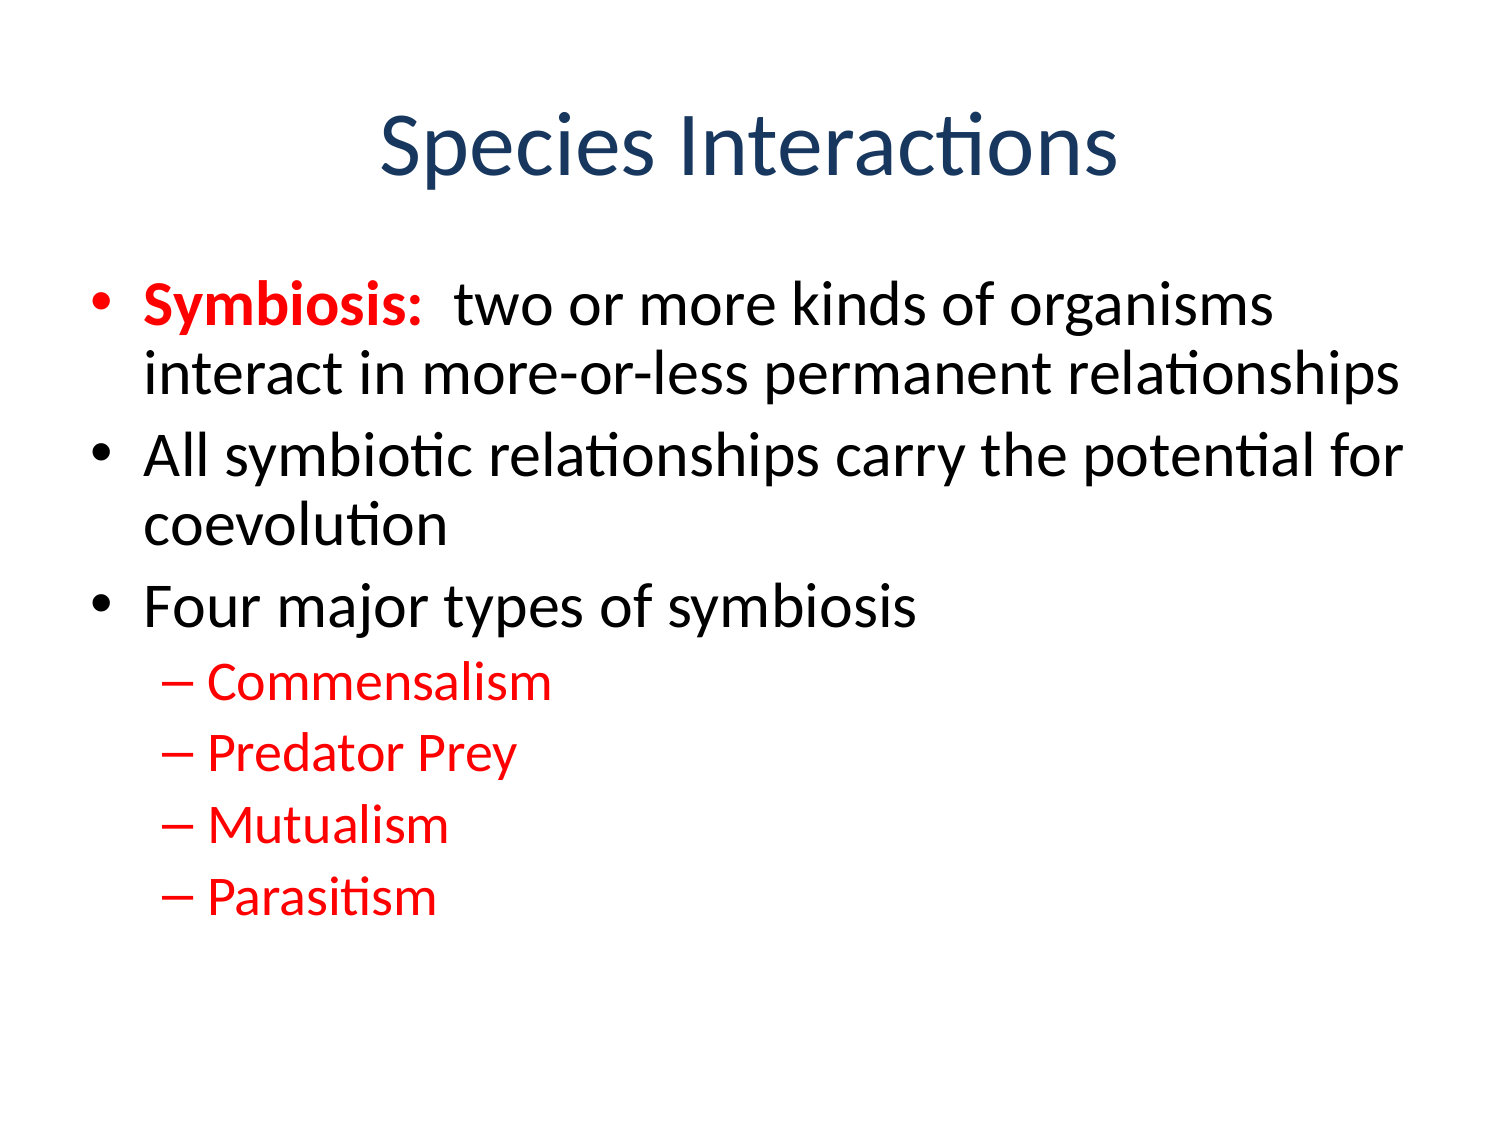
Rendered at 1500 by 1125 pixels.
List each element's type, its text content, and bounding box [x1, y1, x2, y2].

title Species Interactions [75, 45, 1425, 233]
list Symbiosis: two or more kinds of organisms interact in more-or-less permanent relationships All symbiotic relationships carry the potential for coevolution Four major types of symbiosis Commensalism Predator Prey Mutualism Parasitism [75, 262, 1425, 1005]
